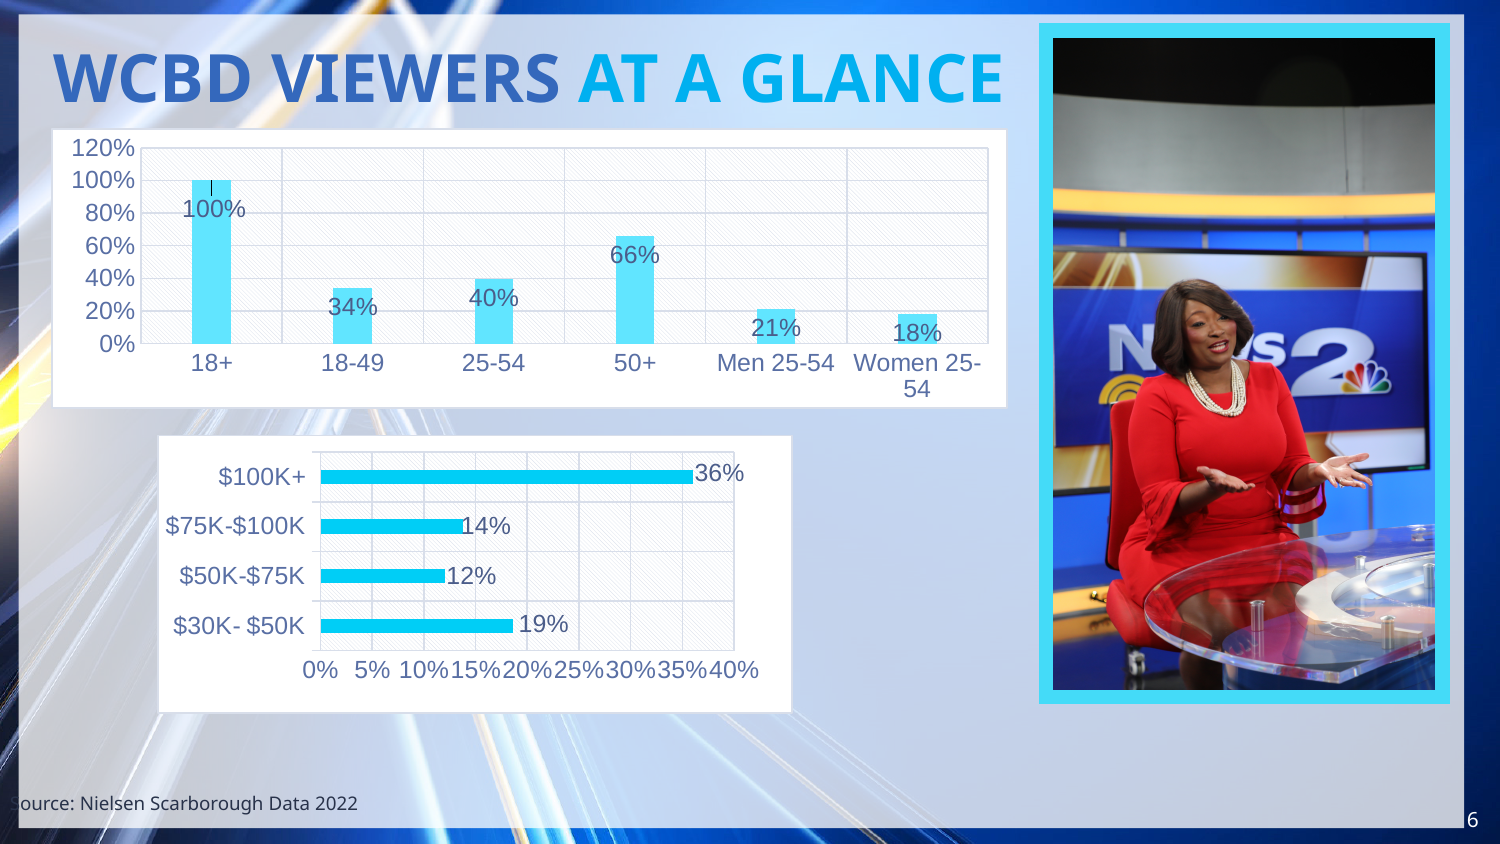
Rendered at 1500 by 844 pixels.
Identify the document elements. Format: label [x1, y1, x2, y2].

picture [0, 0, 1500, 844]
chart [50, 128, 1008, 410]
chart [156, 434, 794, 715]
